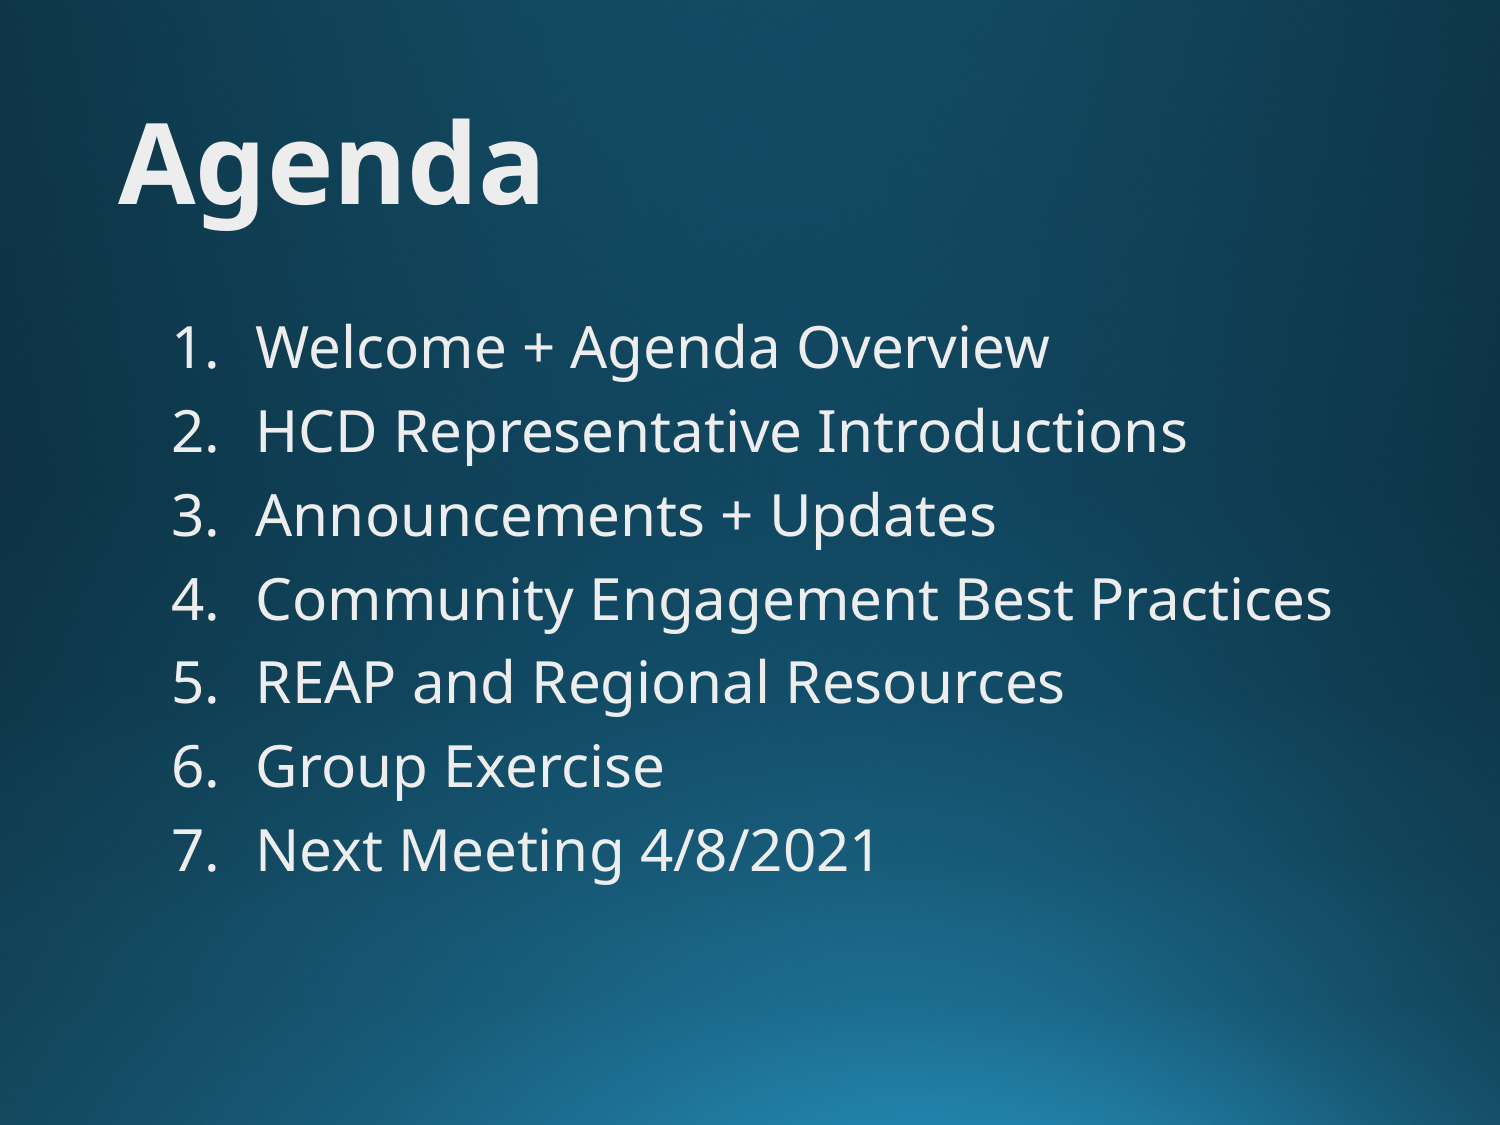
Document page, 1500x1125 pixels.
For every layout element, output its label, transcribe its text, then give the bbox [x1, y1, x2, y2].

title Agenda [103, 59, 1398, 278]
picture [0, 0, 1500, 1125]
list Welcome + Agenda Overview HCD Representative Introductions Announcements + Updates Community Engagement Best Practices REAP and Regional Resources Group Exercise Next Meeting 4/8/2021 [137, 310, 1500, 1016]
